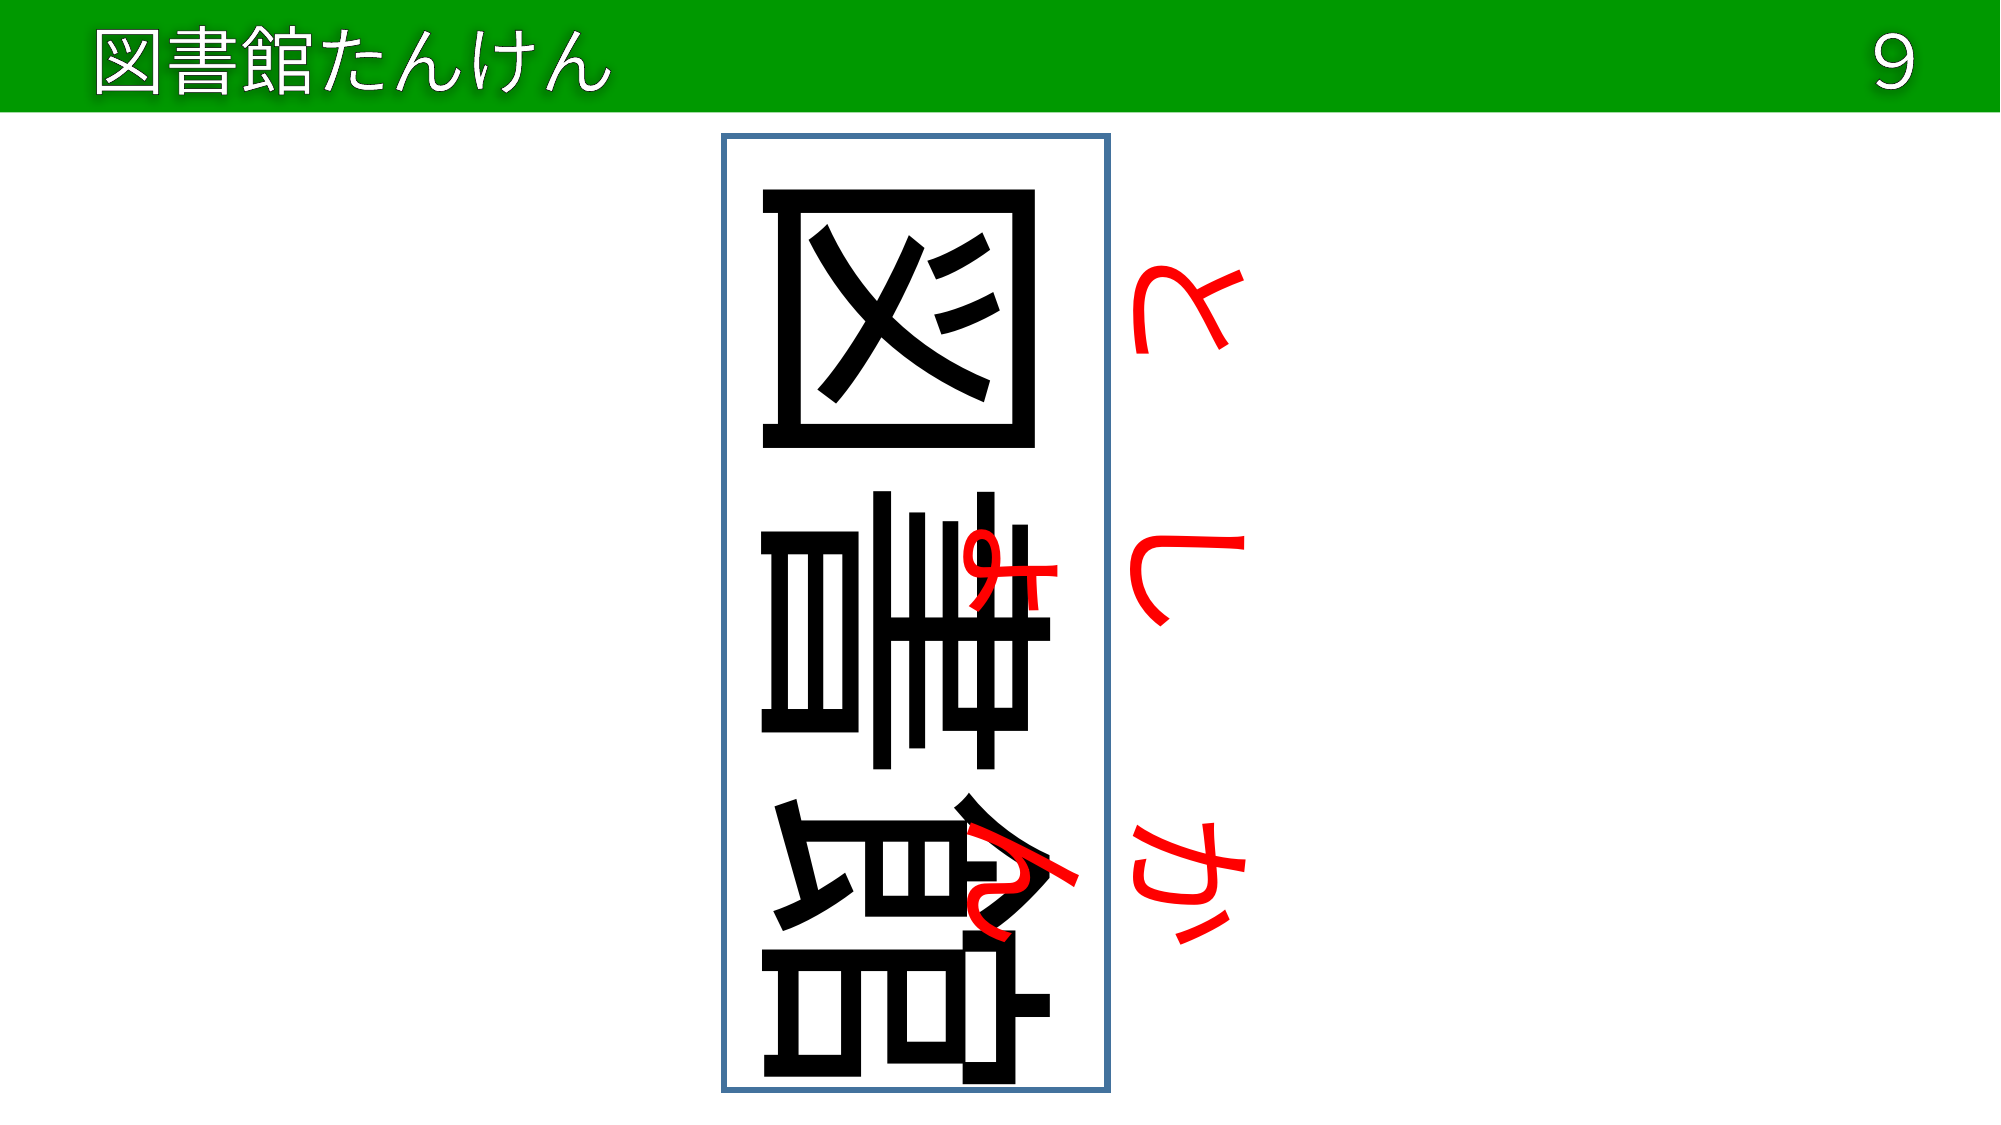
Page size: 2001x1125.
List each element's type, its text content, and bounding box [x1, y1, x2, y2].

text_box ９ [1842, 6, 1963, 112]
text_box しょ [1109, 489, 1283, 782]
text_box [0, 0, 2000, 113]
text_box と [1109, 223, 1283, 378]
text_box [723, 135, 1109, 1091]
text_box 図書館たんけん [75, 6, 1185, 112]
text_box かん [1109, 797, 1283, 1090]
text_box 図書館 [698, 147, 1108, 1125]
